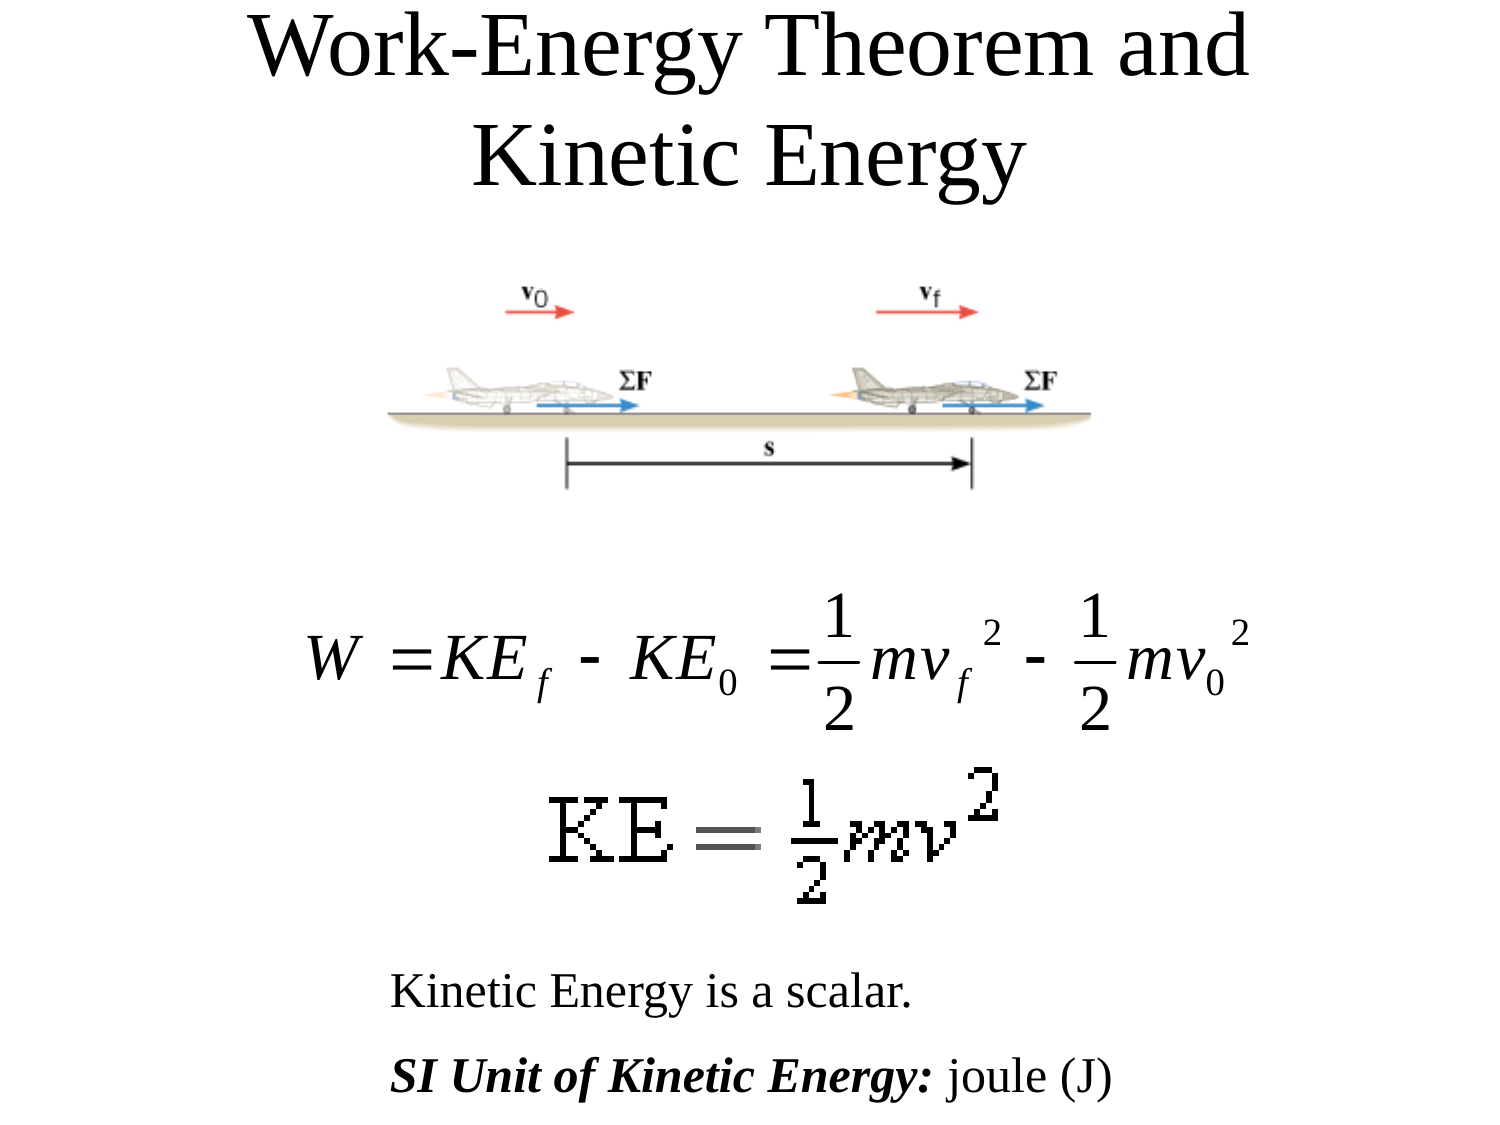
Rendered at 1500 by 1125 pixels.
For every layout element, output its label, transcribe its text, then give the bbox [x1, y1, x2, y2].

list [549, 762, 1010, 910]
title Work-Energy Theorem and Kinetic Energy [112, 0, 1388, 188]
picture [387, 274, 1092, 500]
text_box Kinetic Energy is a scalar. SI Unit of Kinetic Energy: joule (J) [374, 950, 1213, 1110]
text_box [299, 574, 1263, 746]
